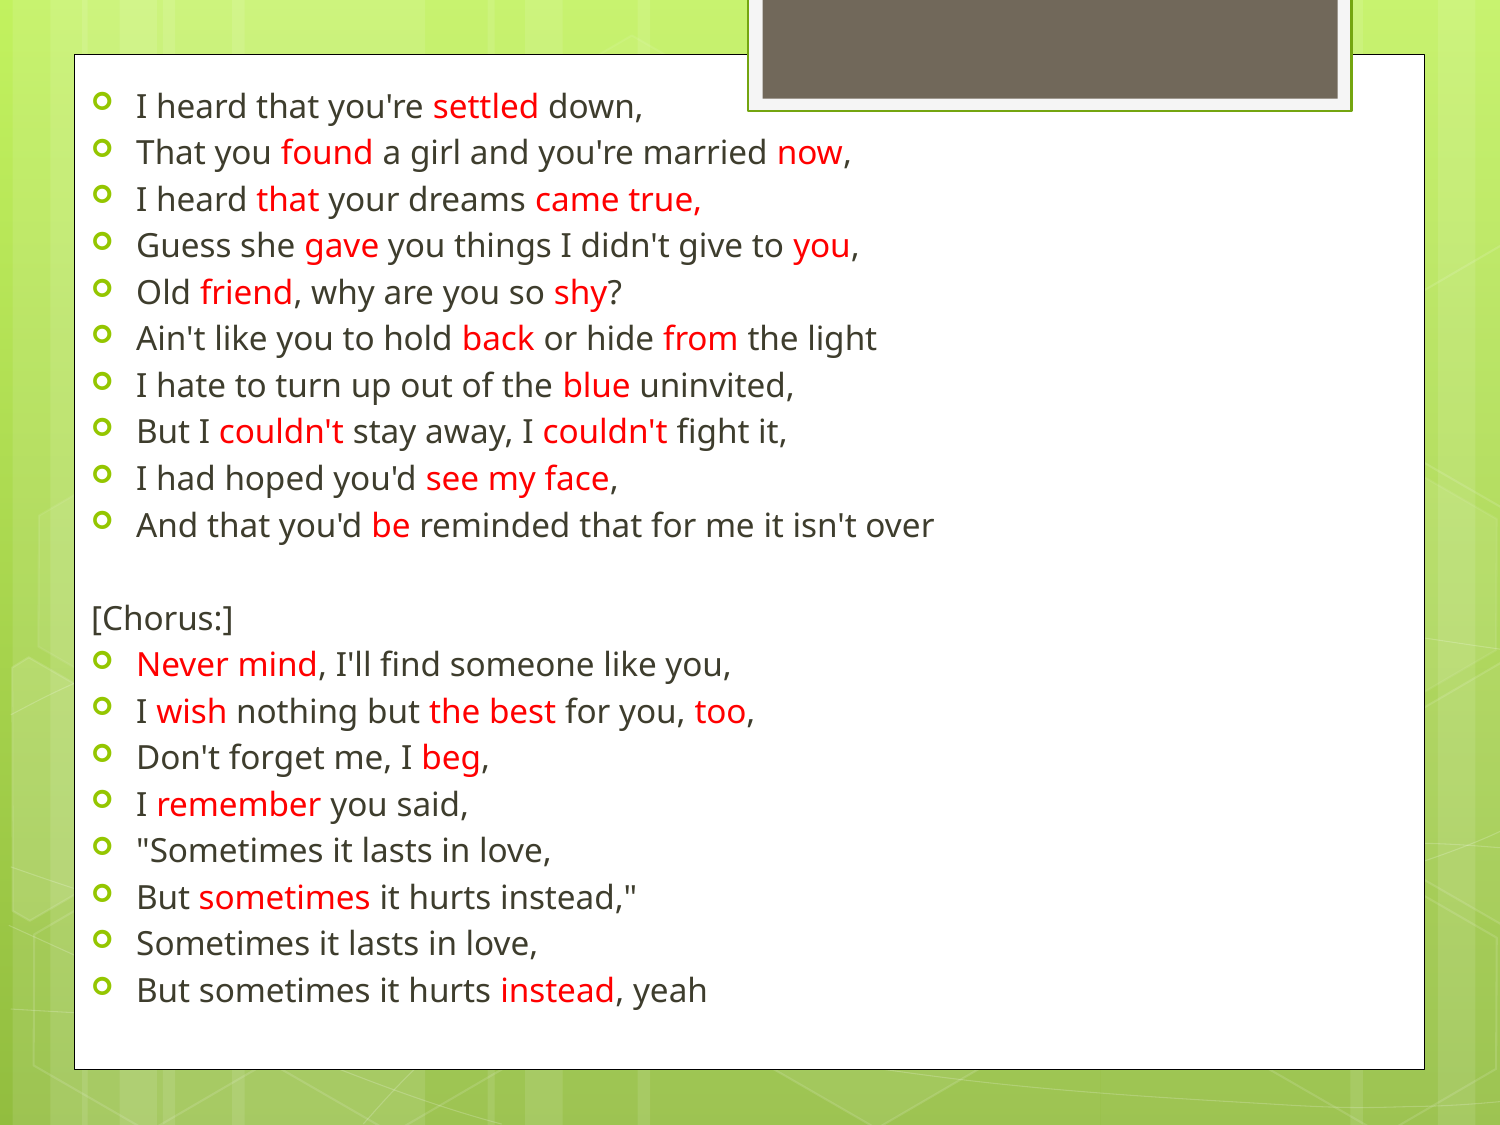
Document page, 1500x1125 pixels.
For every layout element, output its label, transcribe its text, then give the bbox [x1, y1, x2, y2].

list I heard that you're settled down, That you found a girl and you're married now, I heard that your dreams came true, Guess she gave you things I didn't give to you, Old friend, why are you so shy? Ain't like you to hold back or hide from the light I hate to turn up out of the blue uninvited, But I couldn't stay away, I couldn't fight it, I had hoped you'd see my face, And that you'd be reminded that for me it isn't over [Chorus:] Never mind, I'll find someone like you, I wish nothing but the best for you, too, Don't forget me, I beg, I remember you said, "Sometimes it lasts in love, But sometimes it hurts instead," Sometimes it lasts in love, But sometimes it hurts instead, yeah [64, 30, 1459, 1083]
